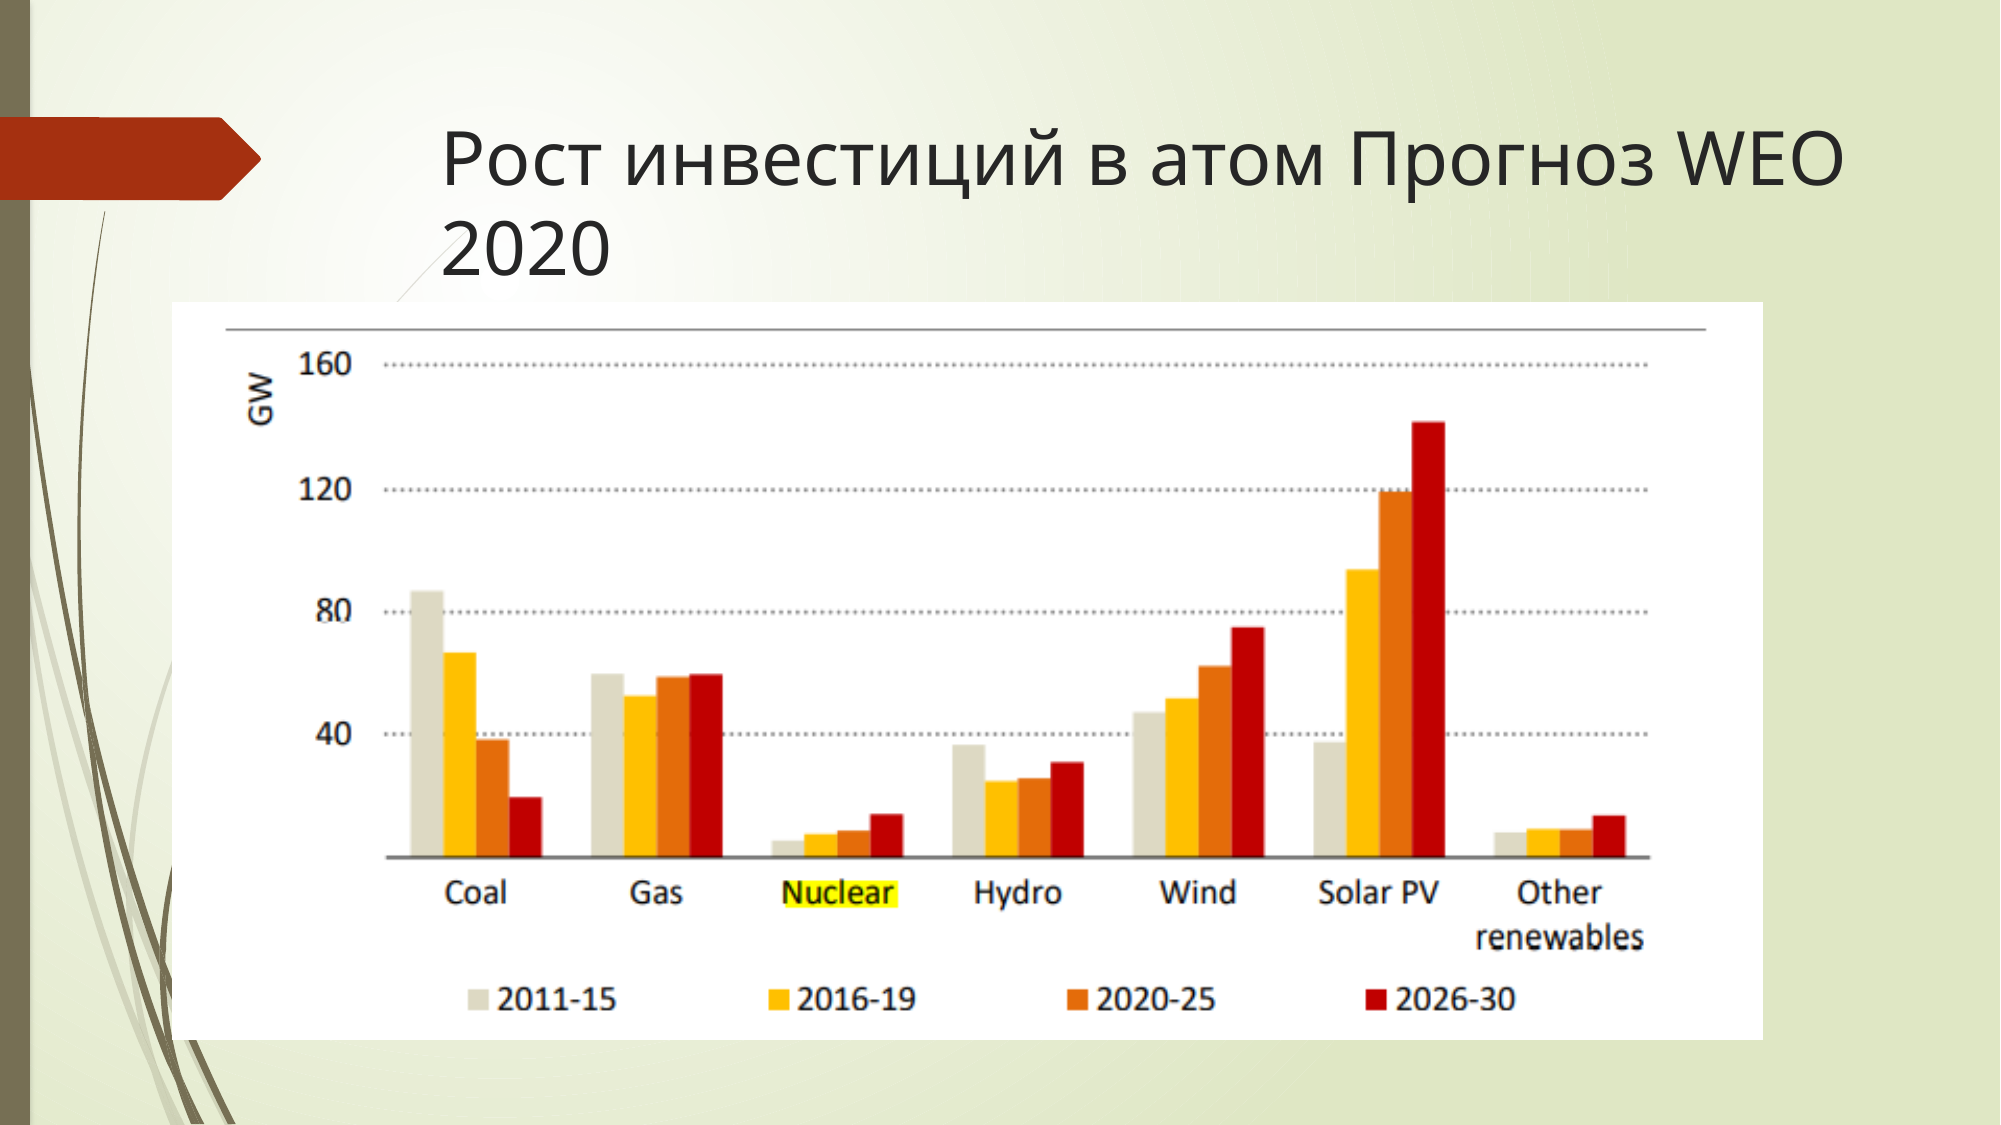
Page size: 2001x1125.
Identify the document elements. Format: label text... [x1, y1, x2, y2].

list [172, 302, 1764, 1040]
title Рост инвестиций в атом Прогноз WEO 2020 [425, 102, 1888, 313]
